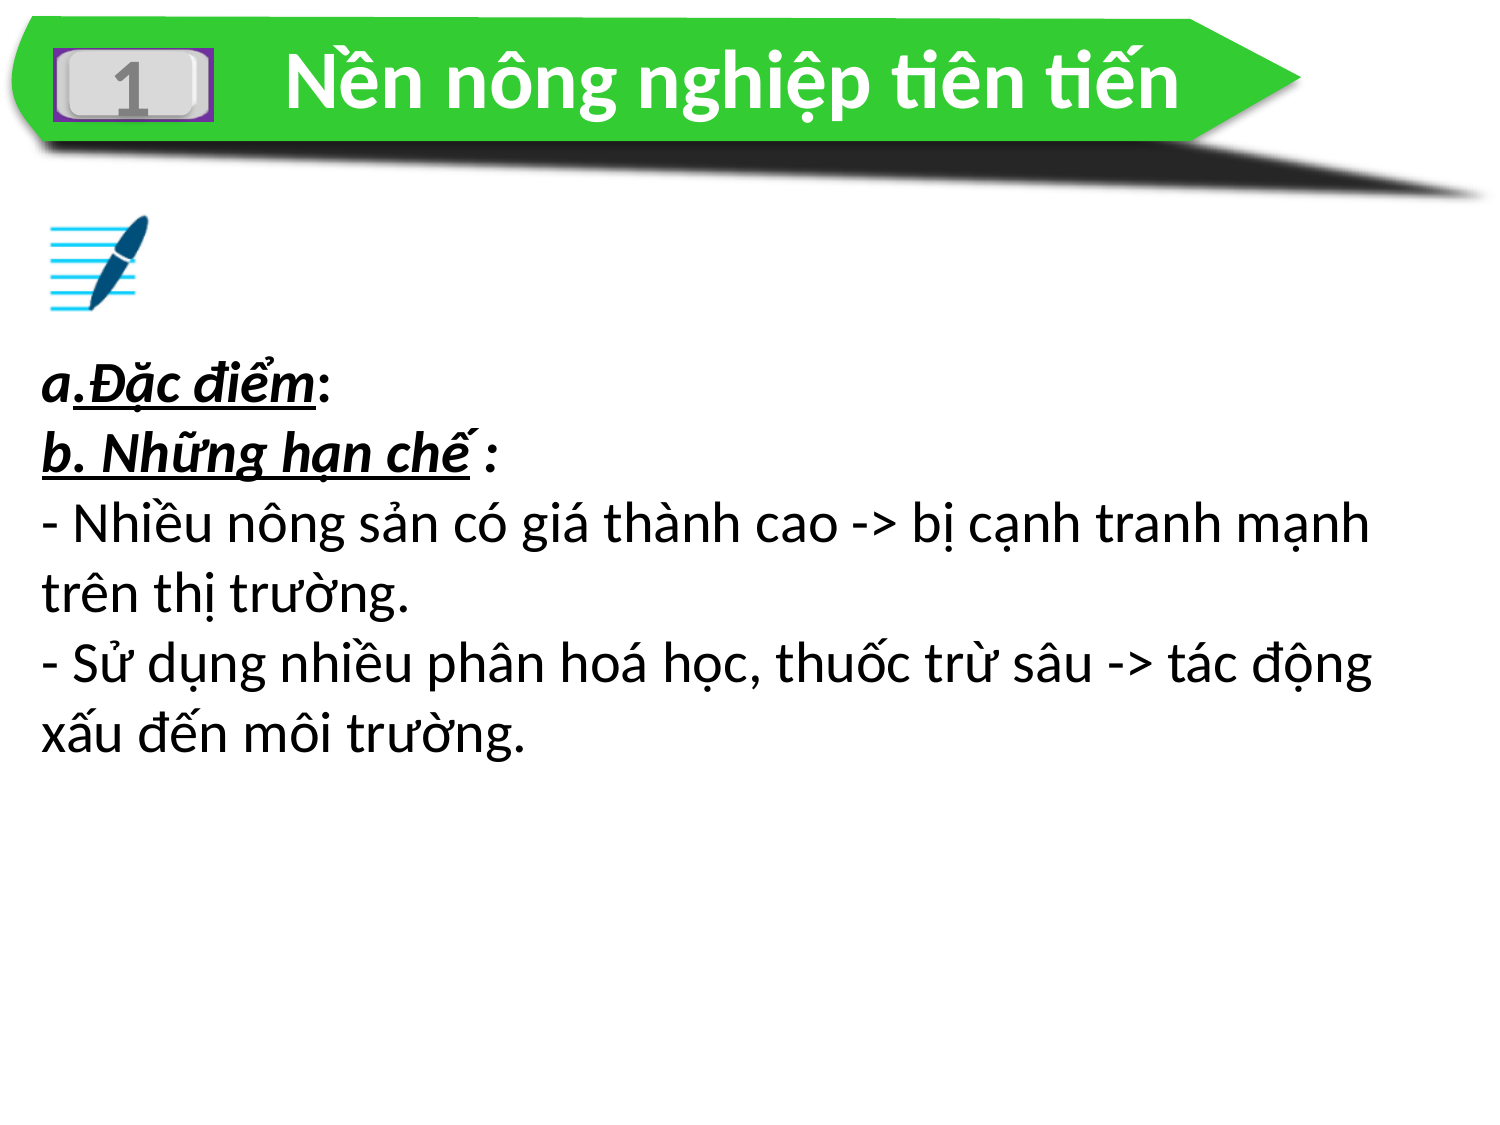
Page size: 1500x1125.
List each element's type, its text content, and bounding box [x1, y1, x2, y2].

picture [26, 200, 164, 337]
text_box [11, 15, 1500, 337]
text_box a.Đặc điểm: b. Những hạn chế : - Nhiều nông sản có giá thành cao -> bị cạnh tranh mạnh trên thị trường. - Sử dụng nhiều phân hoá học, thuốc trừ sâu -> tác động xấu đến môi trường. [27, 348, 1463, 841]
